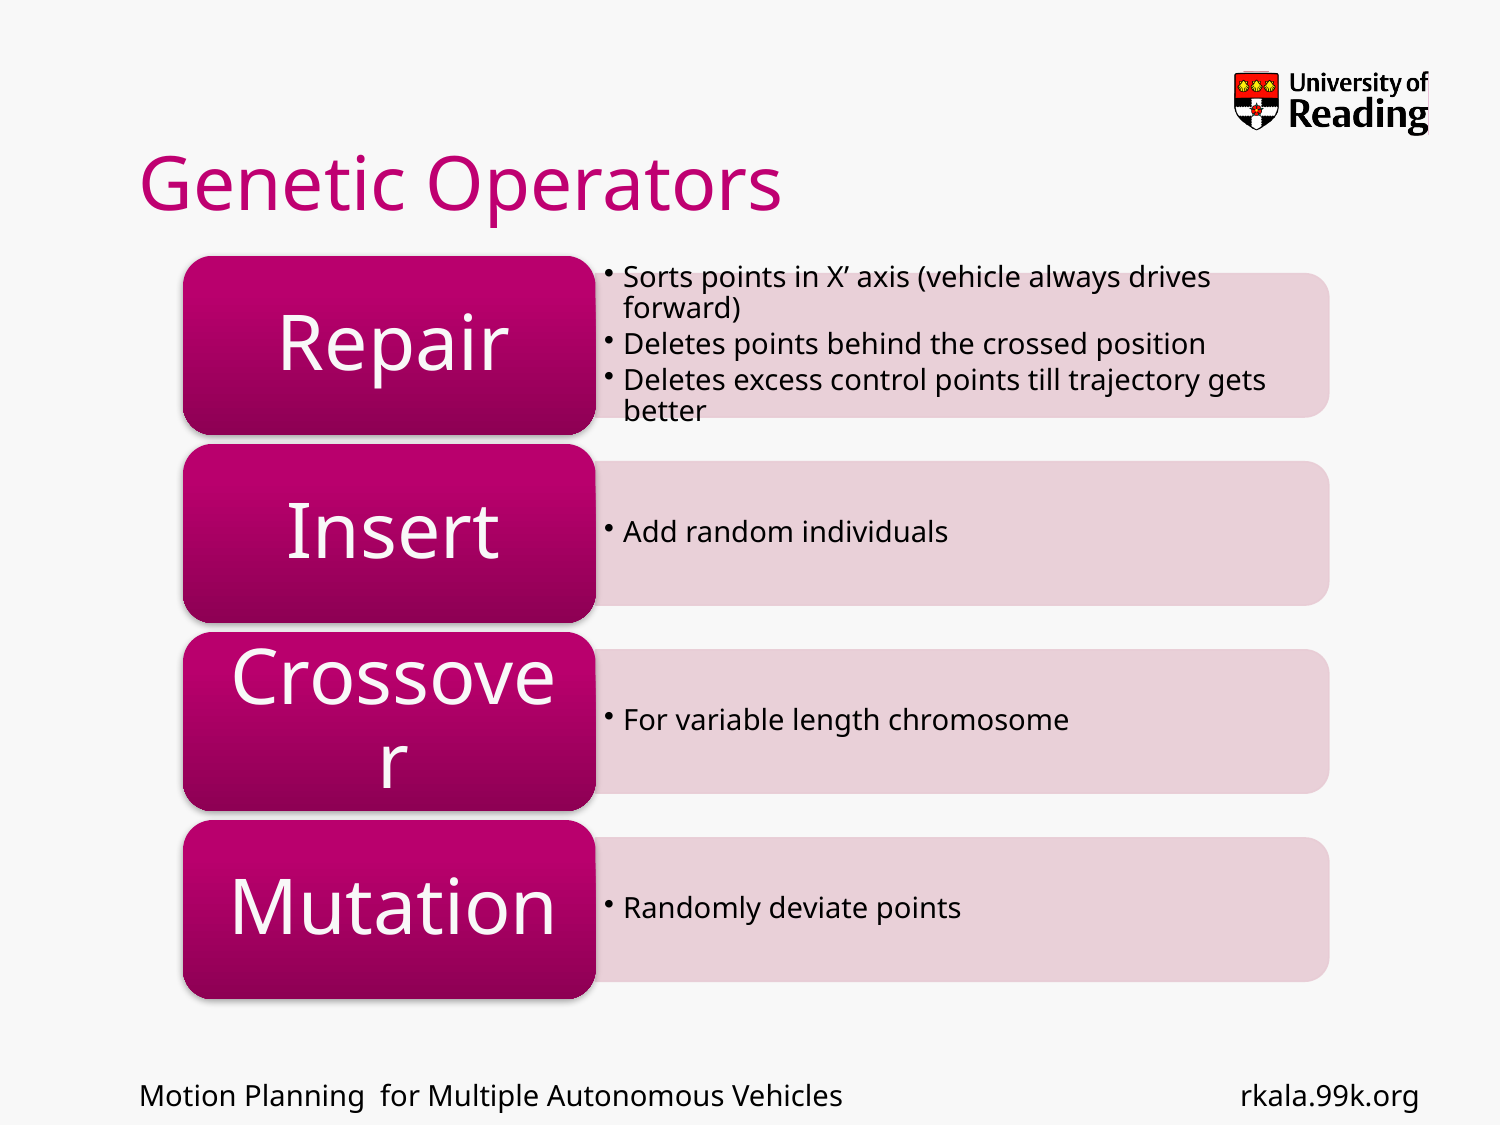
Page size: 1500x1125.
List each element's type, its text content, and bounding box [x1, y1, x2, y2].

slide_number rkala.99k.org [1210, 1069, 1436, 1125]
title Genetic Operators [123, 45, 1140, 233]
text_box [182, 255, 1329, 1000]
picture [1234, 71, 1429, 136]
